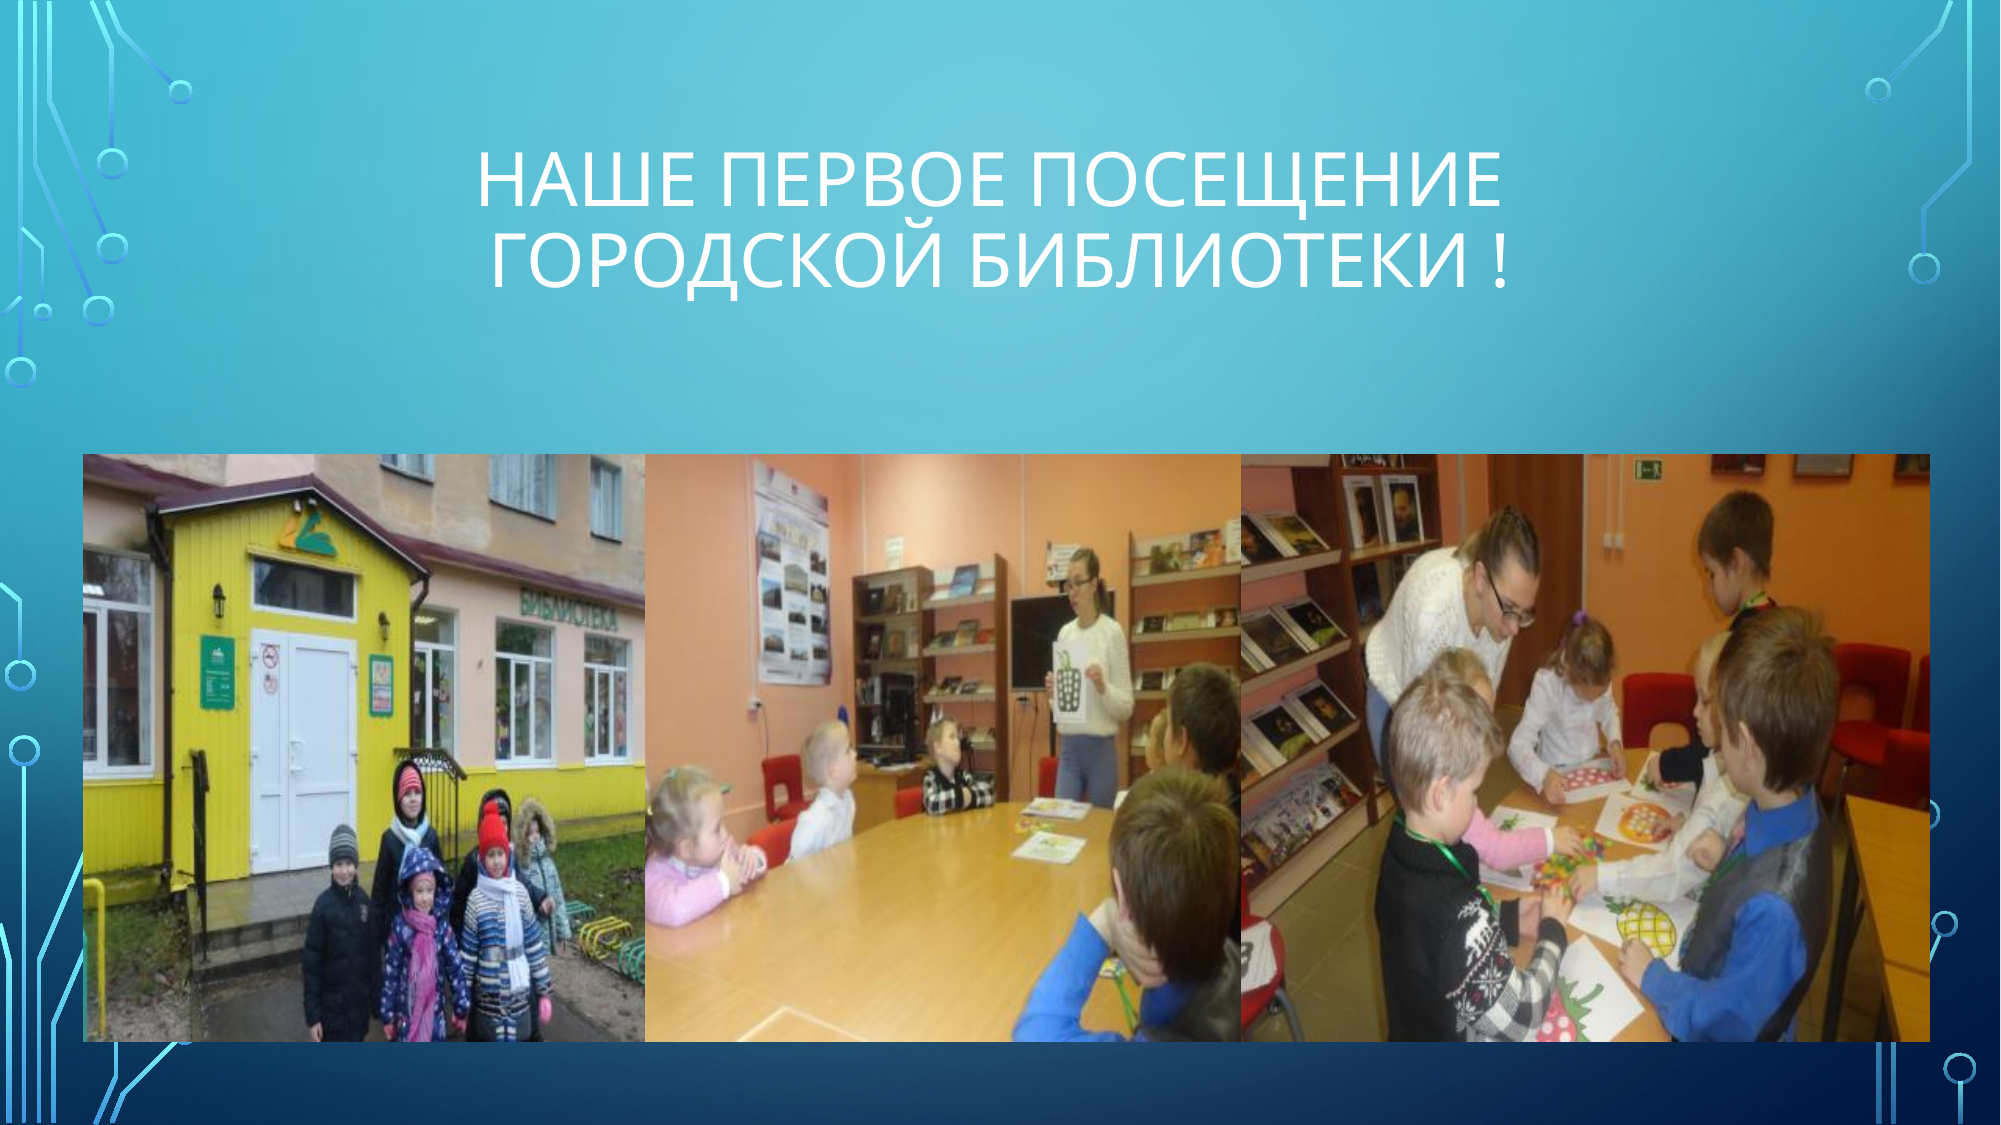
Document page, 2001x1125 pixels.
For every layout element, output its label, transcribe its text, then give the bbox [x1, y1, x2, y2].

title Наше первое посещение городской библиотеки ! [187, 101, 1813, 344]
picture [83, 453, 1930, 1042]
